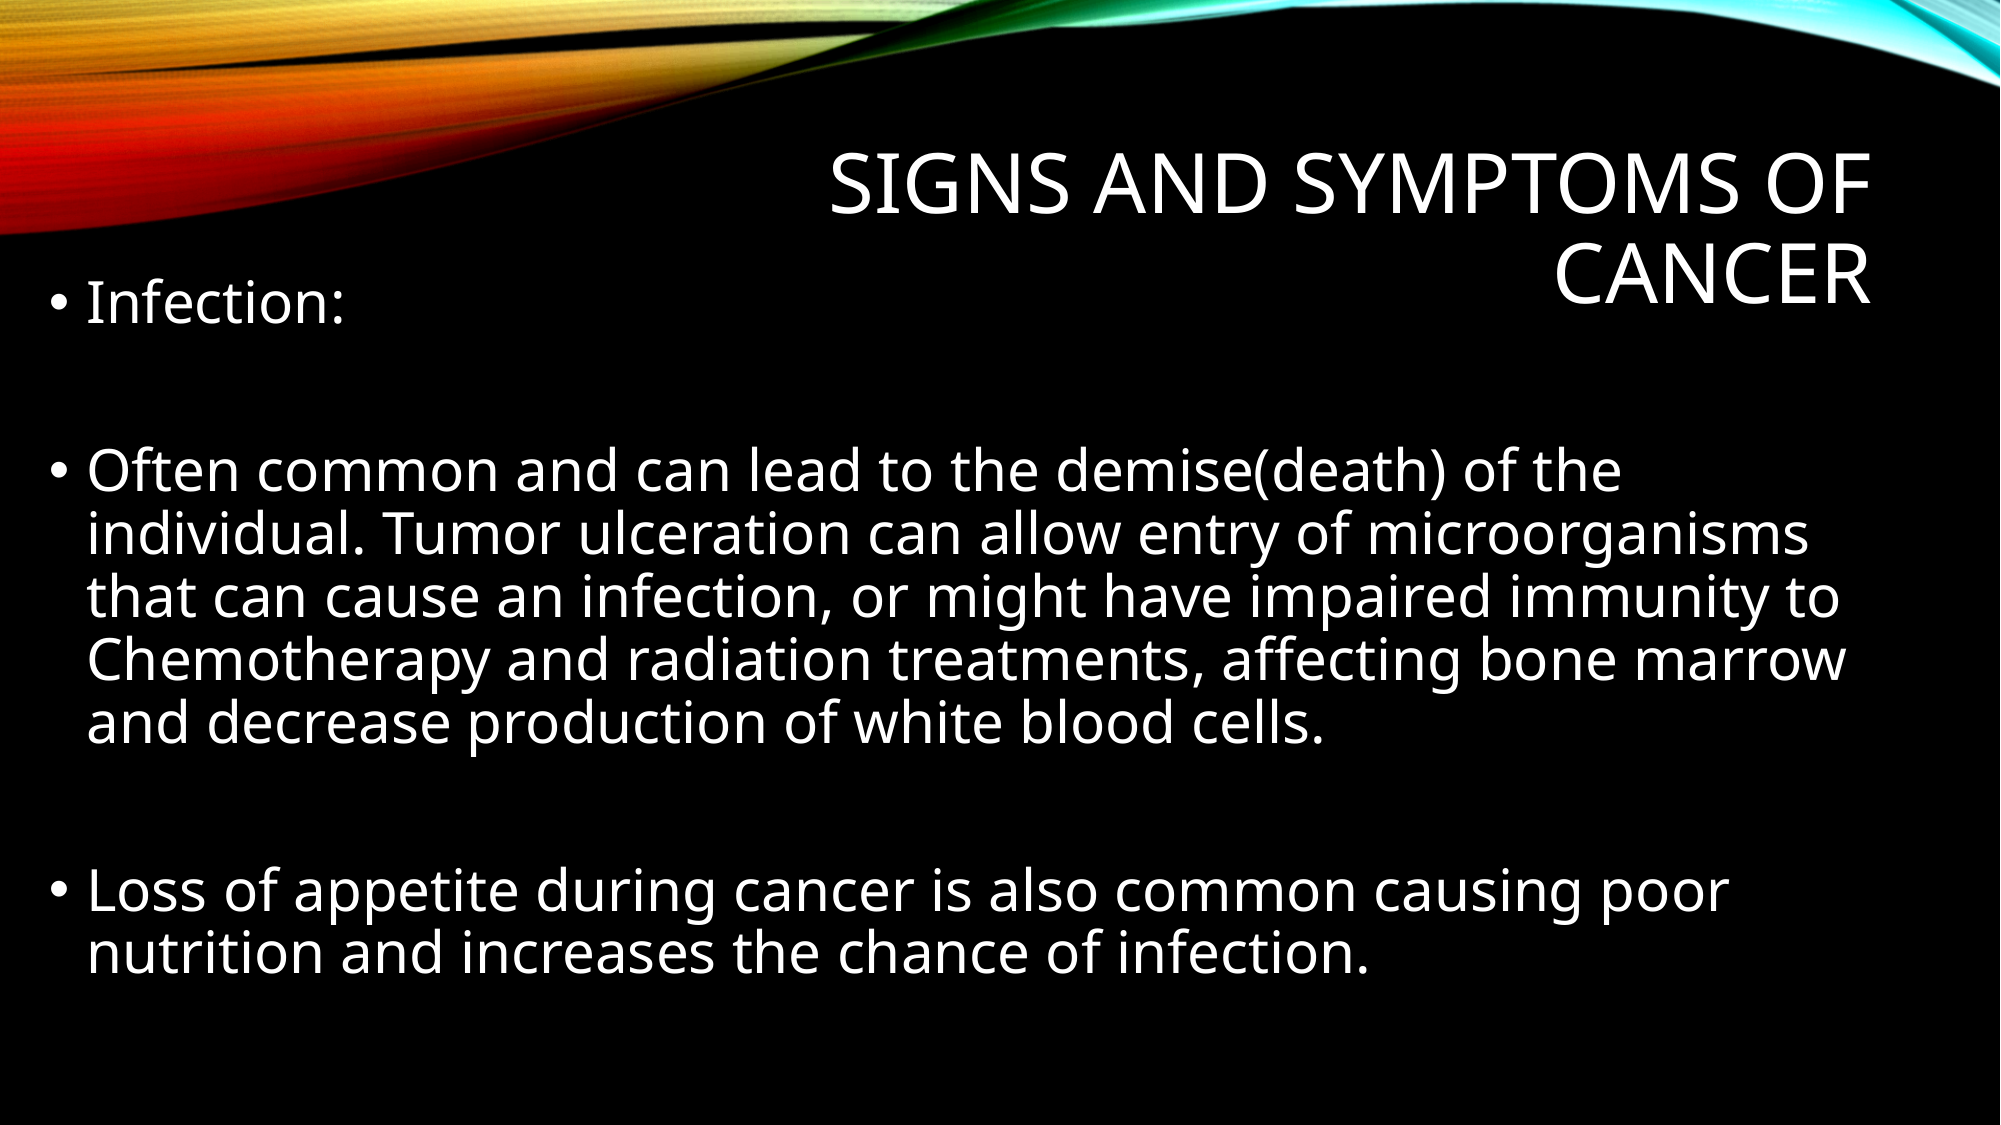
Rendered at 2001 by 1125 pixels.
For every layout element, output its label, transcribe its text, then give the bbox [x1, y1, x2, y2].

picture [0, 0, 2000, 237]
title Signs and symptoms of cancer [474, 125, 1888, 266]
list Infection: Often common and can lead to the demise(death) of the individual. Tumor ulceration can allow entry of microorganisms that can cause an infection, or might have impaired immunity to Chemotherapy and radiation treatments, affecting bone marrow and decrease production of white blood cells. Loss of appetite during cancer is also common causing poor nutrition and increases the chance of infection. [33, 266, 1888, 1021]
